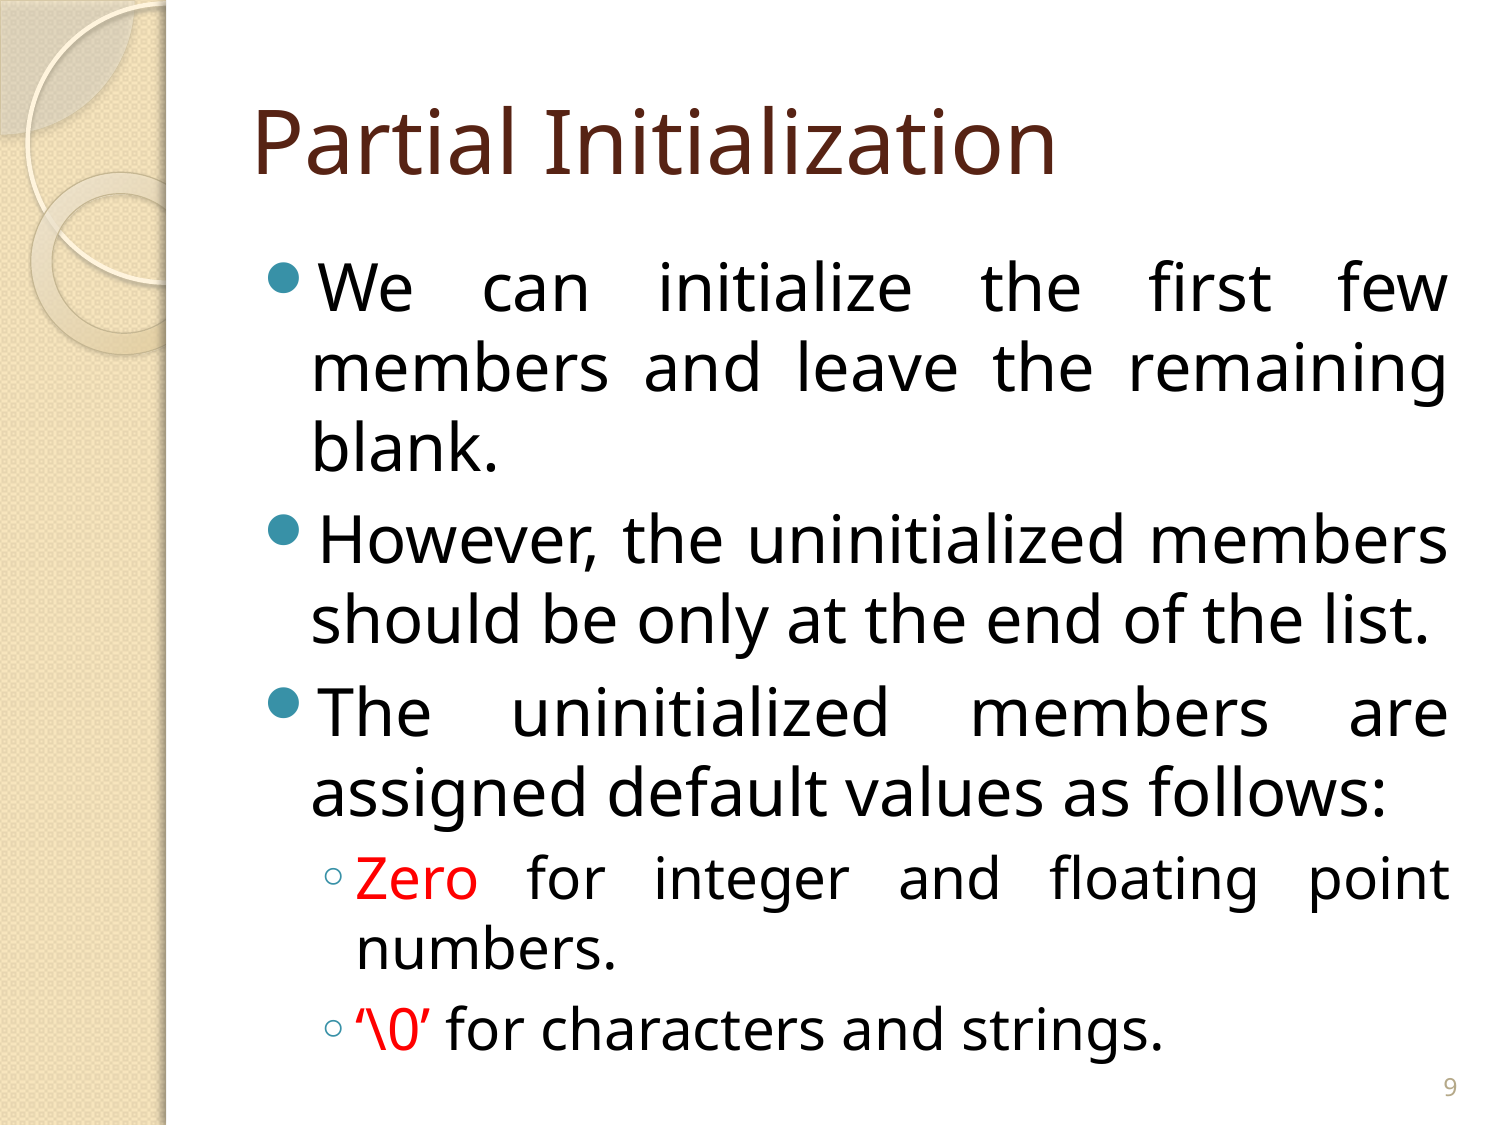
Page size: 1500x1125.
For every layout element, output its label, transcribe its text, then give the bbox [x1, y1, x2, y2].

list We can initialize the first few members and leave the remaining blank. However, the uninitialized members should be only at the end of the list. The uninitialized members are assigned default values as follows: Zero for integer and floating point numbers. ‘\0’ for characters and strings. [235, 237, 1466, 1025]
title Partial Initialization [235, 45, 1466, 233]
slide_number 9 [1413, 1034, 1488, 1113]
